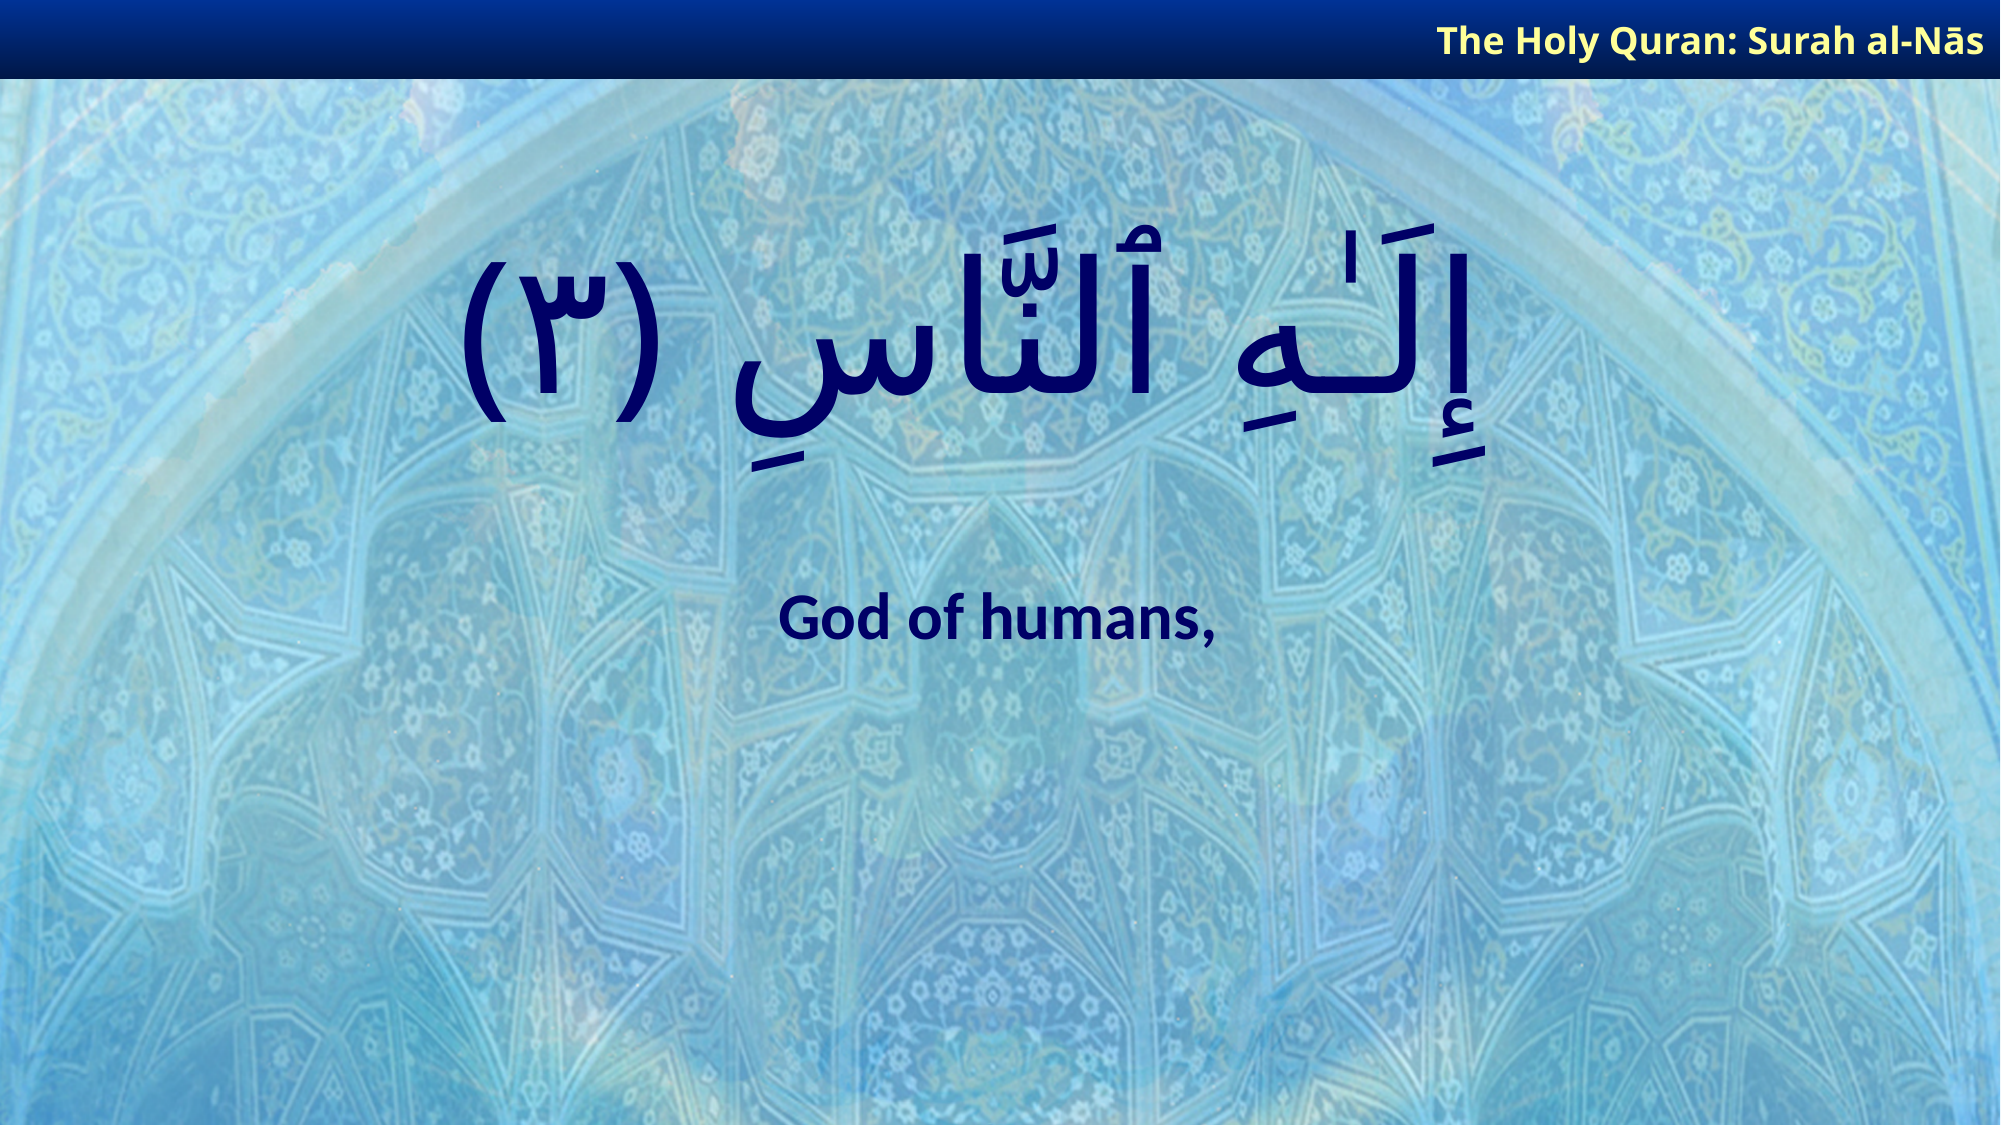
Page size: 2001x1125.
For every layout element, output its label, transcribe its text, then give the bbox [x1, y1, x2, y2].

picture [0, 0, 2001, 1125]
text_box The Holy Quran: Surah al-Nās [0, 0, 2000, 79]
title إِلَـٰهِ ٱلنَّاسِ ﴿٣﴾ [0, 231, 2000, 473]
subtitle God of humans, [7, 574, 1989, 862]
